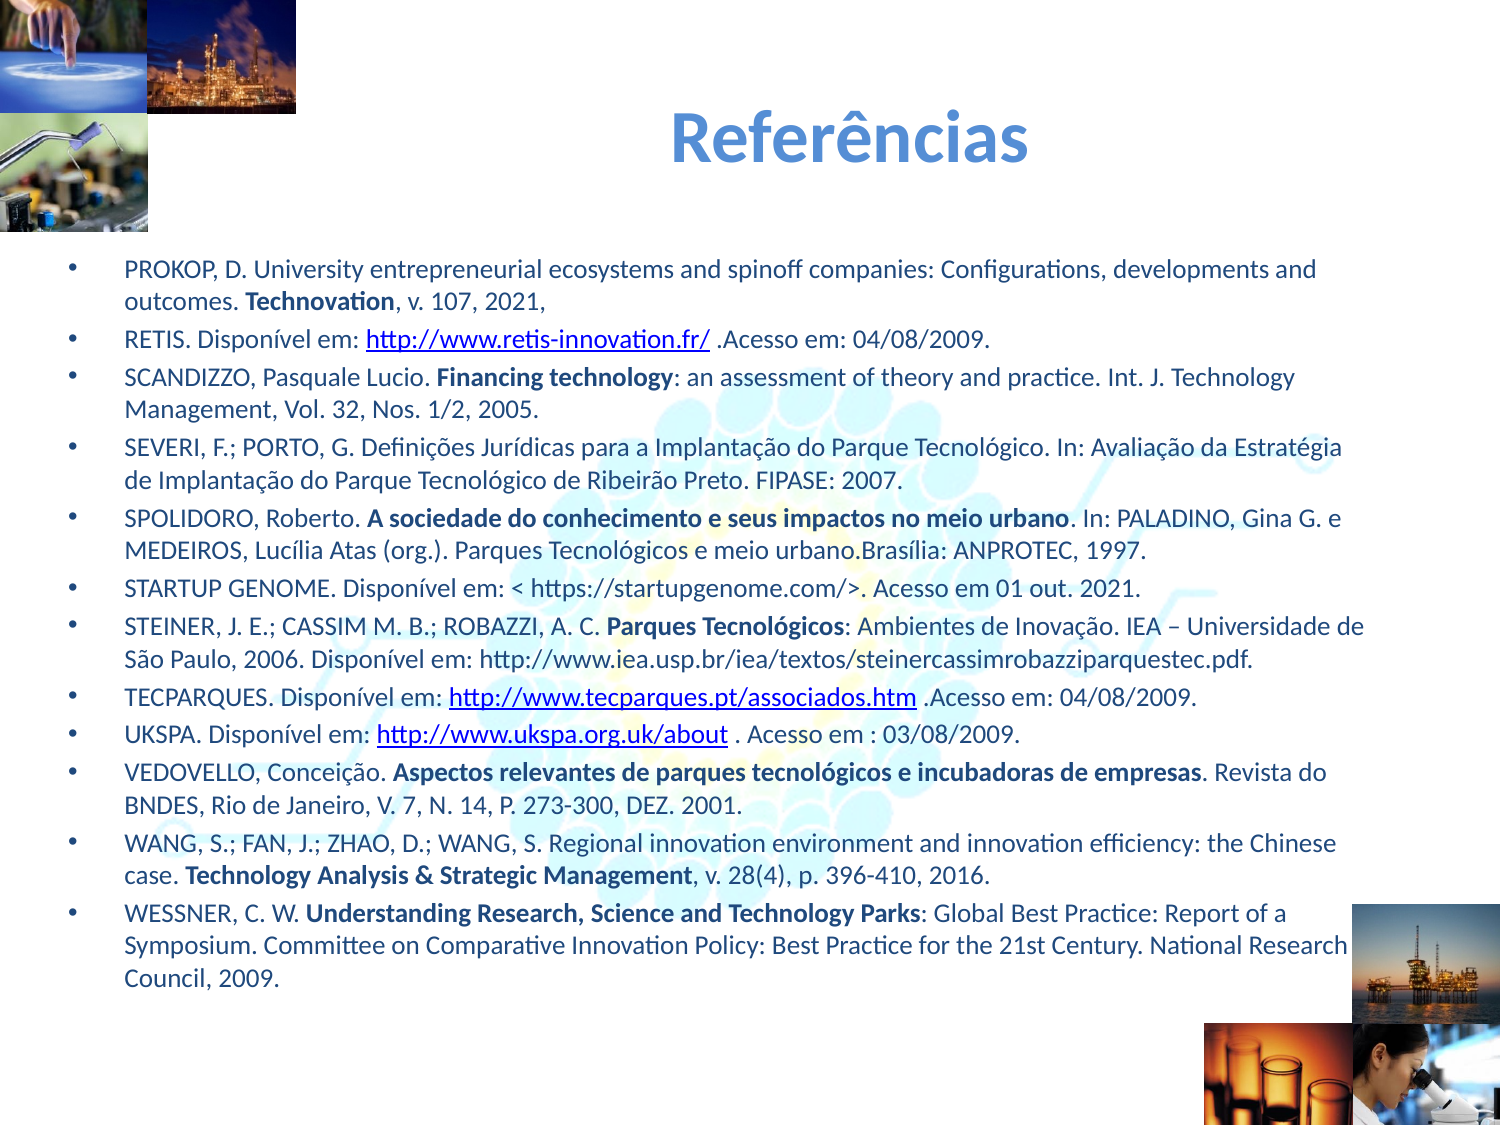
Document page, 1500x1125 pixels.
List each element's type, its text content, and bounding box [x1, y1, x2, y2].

title Referências [312, 32, 1389, 232]
list PROKOP, D. University entrepreneurial ecosystems and spinoff companies: Configurations, developments and outcomes. Technovation, v. 107, 2021, RETIS. Disponível em: http://www.retis-innovation.fr/ .Acesso em: 04/08/2009. SCANDIZZO, Pasquale Lucio. Financing technology: an assessment of theory and practice. Int. J. Technology Management, Vol. 32, Nos. 1/2, 2005. SEVERI, F.; PORTO, G. Definições Jurídicas para a Implantação do Parque Tecnológico. In: Avaliação da Estratégia de Implantação do Parque Tecnológico de Ribeirão Preto. FIPASE: 2007. SPOLIDORO, Roberto. A sociedade do conhecimento e seus impactos no meio urbano. In: PALADINO, Gina G. e MEDEIROS, Lucília Atas (org.). Parques Tecnológicos e meio urbano.Brasília: ANPROTEC, 1997. STARTUP GENOME. Disponível em: < https://startupgenome.com/>. Acesso em 01 out. 2021. STEINER, J. E.; CASSIM M. B.; ROBAZZI, A. C. Parques Tecnológicos: Ambientes de Inovação. IEA – Universidade de São Paulo, 2006. Disponível em: http://www.iea.usp.br/iea/textos/steinercassimrobazziparquestec.pdf. TECPARQUES. Disponível em: http://www.tecparques.pt/associados.htm .Acesso em: 04/08/2009. UKSPA. Disponível em: http://www.ukspa.org.uk/about . Acesso em : 03/08/2009. VEDOVELLO, Conceição. Aspectos relevantes de parques tecnológicos e incubadoras de empresas. Revista do BNDES, Rio de Janeiro, V. 7, N. 14, P. 273-300, DEZ. 2001. WANG, S.; FAN, J.; ZHAO, D.; WANG, S. Regional innovation environment and innovation efficiency: the Chinese case. Technology Analysis & Strategic Management, v. 28(4), p. 396-410, 2016. WESSNER, C. W. Understanding Research, Science and Technology Parks: Global Best Practice: Report of a Symposium. Committee on Comparative Innovation Policy: Best Practice for the 21st Century. National Research Council, 2009. [52, 243, 1389, 1036]
picture [0, 0, 296, 232]
picture [1204, 904, 1500, 1125]
